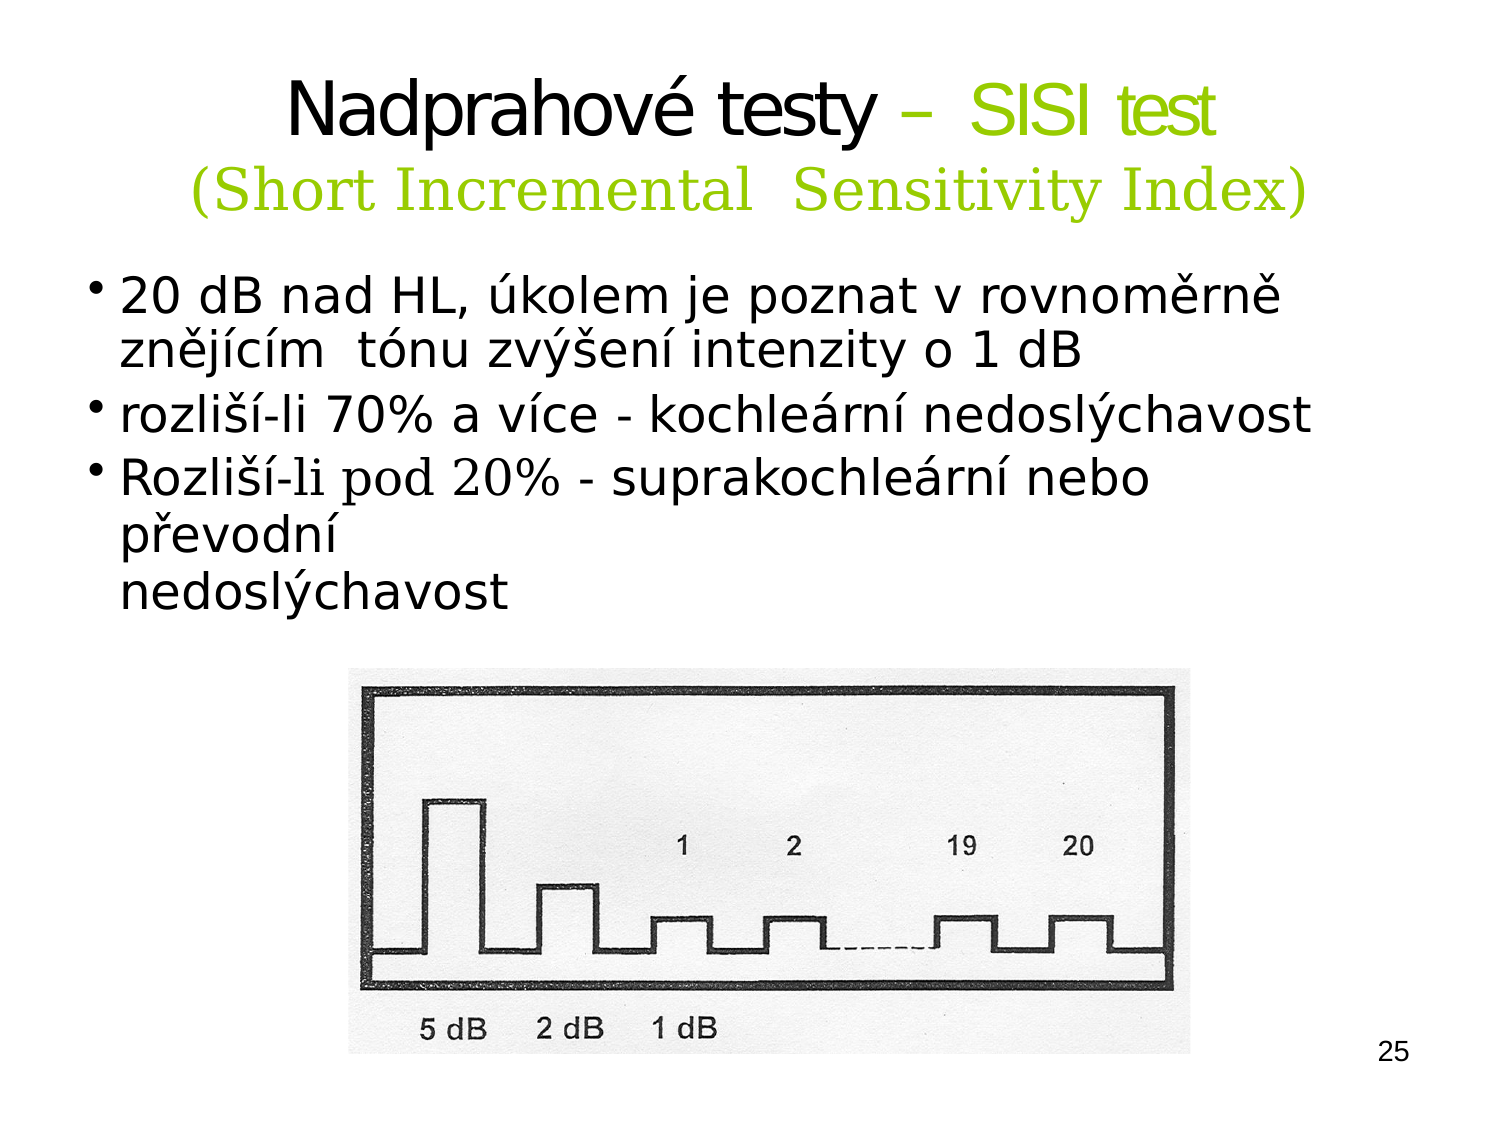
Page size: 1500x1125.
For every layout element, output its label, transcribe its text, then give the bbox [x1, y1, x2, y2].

text_box [348, 668, 1191, 1054]
title Nadprahové testy – SISI test [269, 9, 1231, 150]
slide_number 25 [1074, 1024, 1425, 1103]
text_box (Short Incremental Sensitivity Index) 20 dB nad HL, úkolem je poznat v rovnoměrně znějícím tónu zvýšení intenzity o 1 dB rozliší-li 70% a více - kochleární nedoslýchavost Rozliší-li pod 20% - suprakochleární nebo převodní nedoslýchavost [87, 150, 1380, 620]
